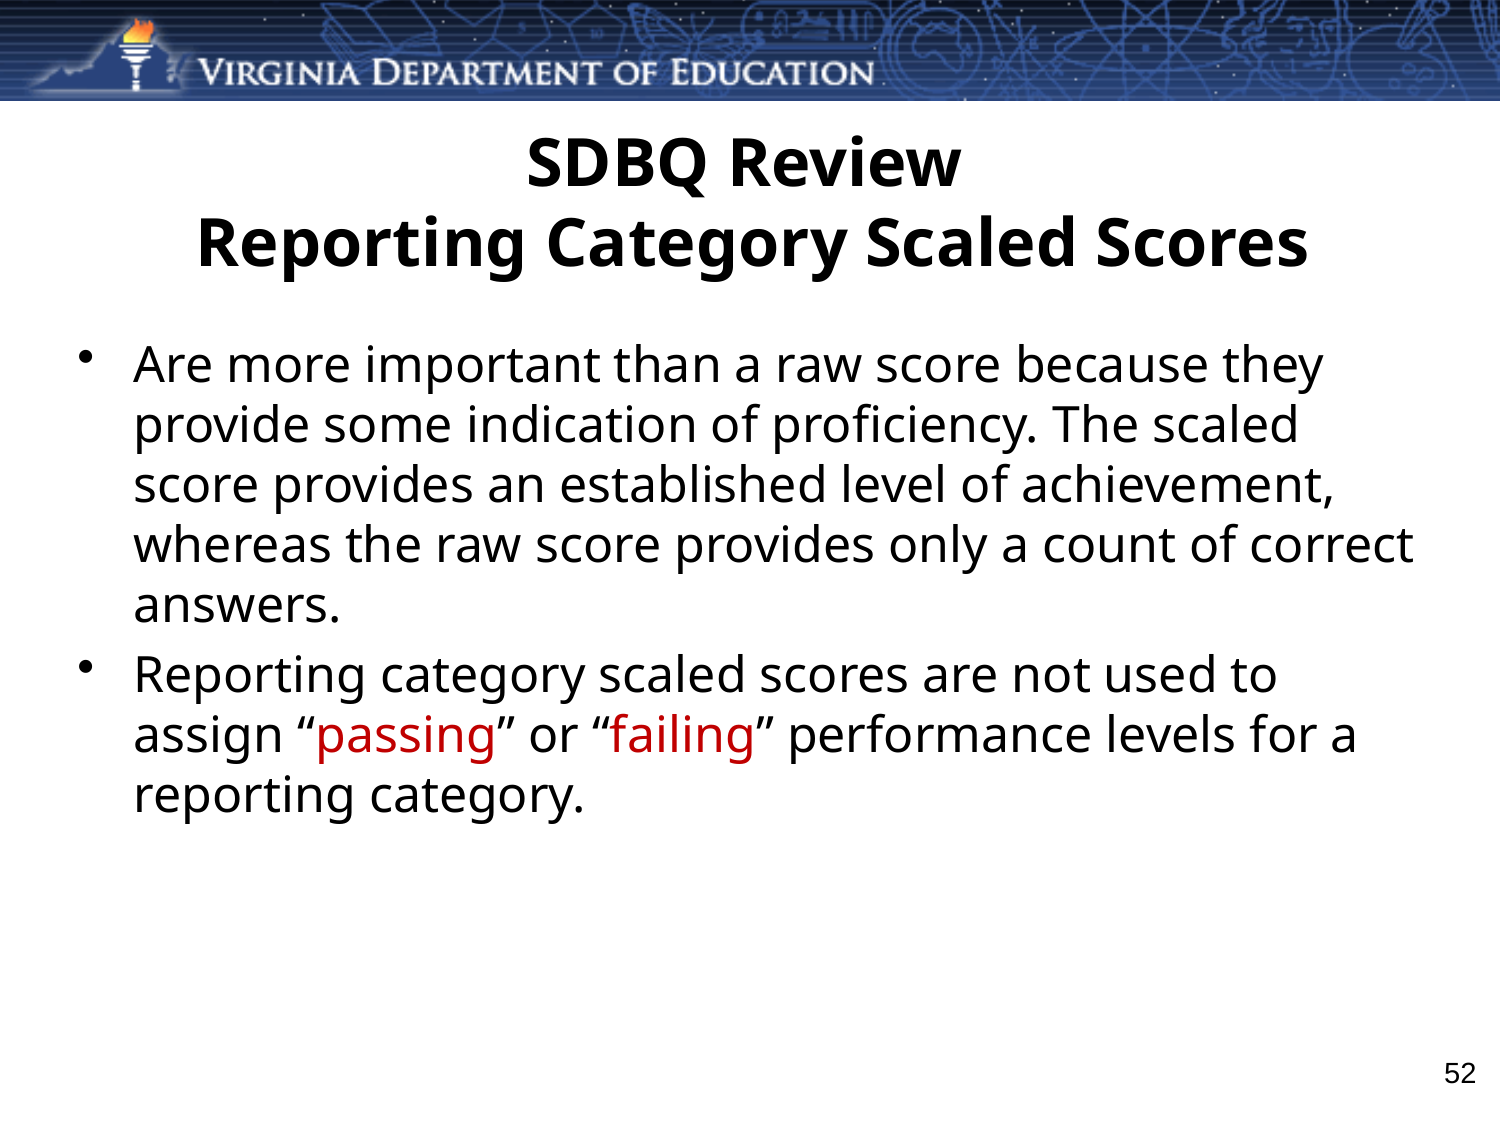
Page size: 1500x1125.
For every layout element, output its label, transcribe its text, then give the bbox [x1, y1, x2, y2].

title SDBQ Review Reporting Category Scaled Scores [2, 99, 1500, 301]
list Are more important than a raw score because they provide some indication of proficiency. The scaled score provides an established level of achievement, whereas the raw score provides only a count of correct answers. Reporting category scaled scores are not used to assign “passing” or “failing” performance levels for a reporting category. [62, 324, 1438, 1013]
picture [0, 0, 1500, 101]
slide_number 52 [1399, 1046, 1500, 1125]
